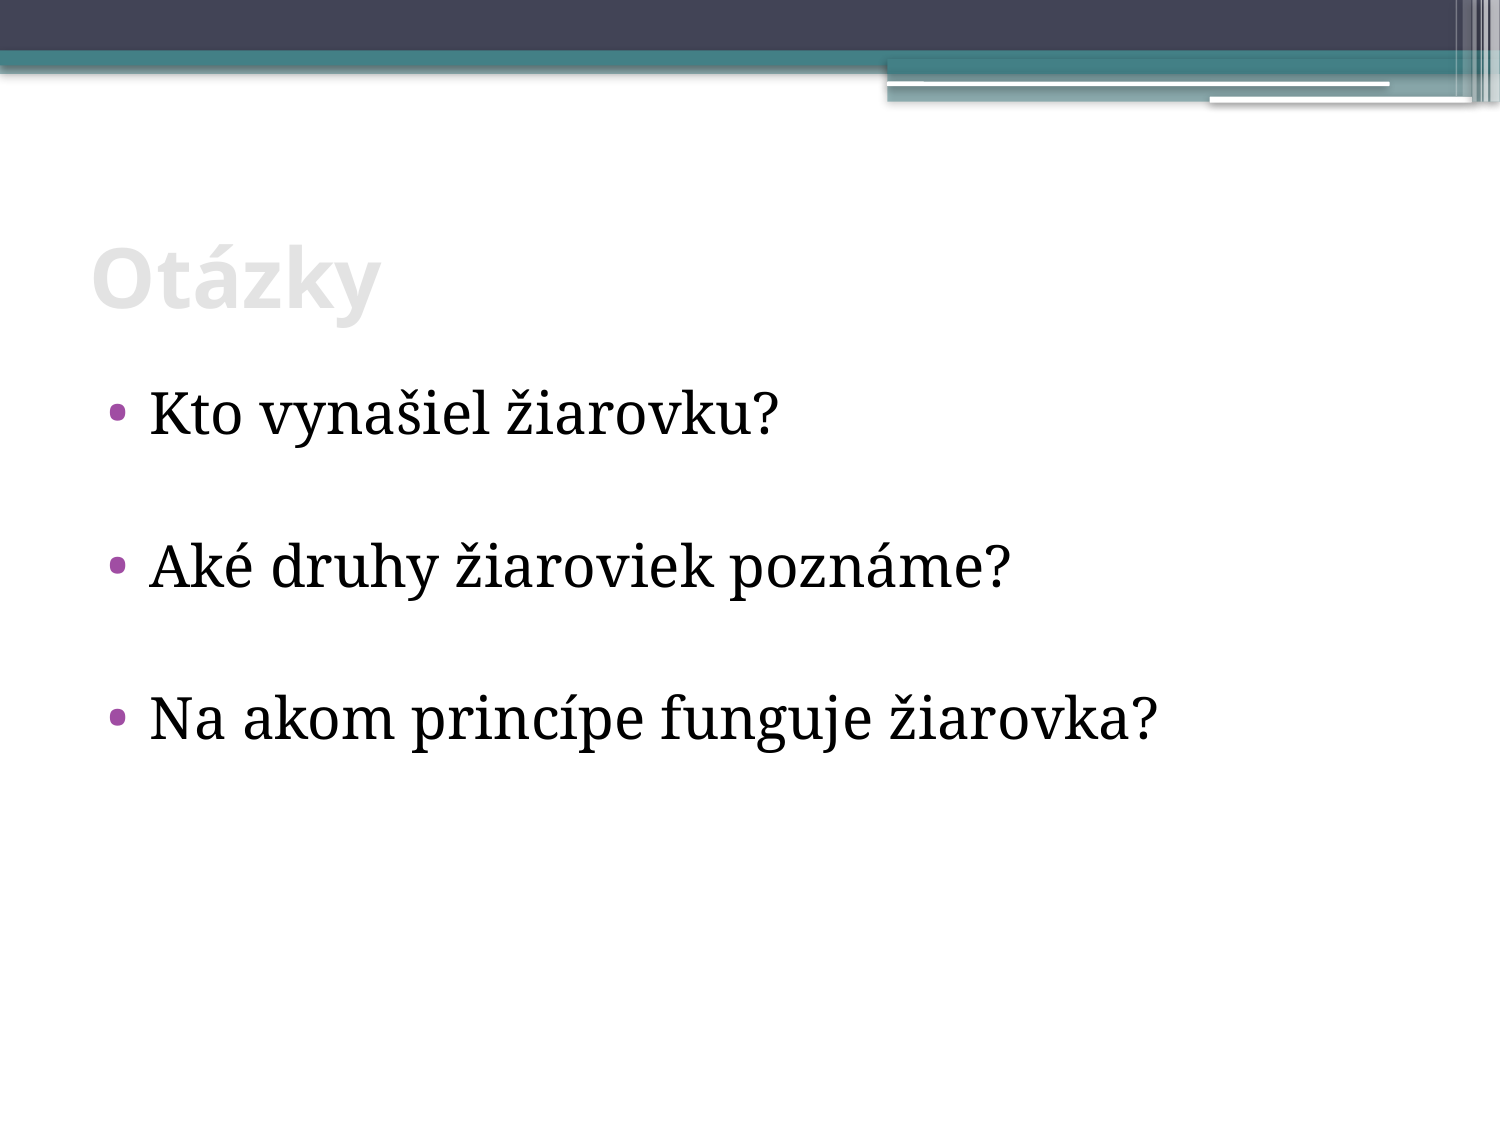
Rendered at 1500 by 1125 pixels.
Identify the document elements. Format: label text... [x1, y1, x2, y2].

list Kto vynašiel žiarovku? Aké druhy žiaroviek poznáme? Na akom princípe funguje žiarovka? [75, 368, 1425, 1079]
title Otázky [75, 187, 1425, 363]
